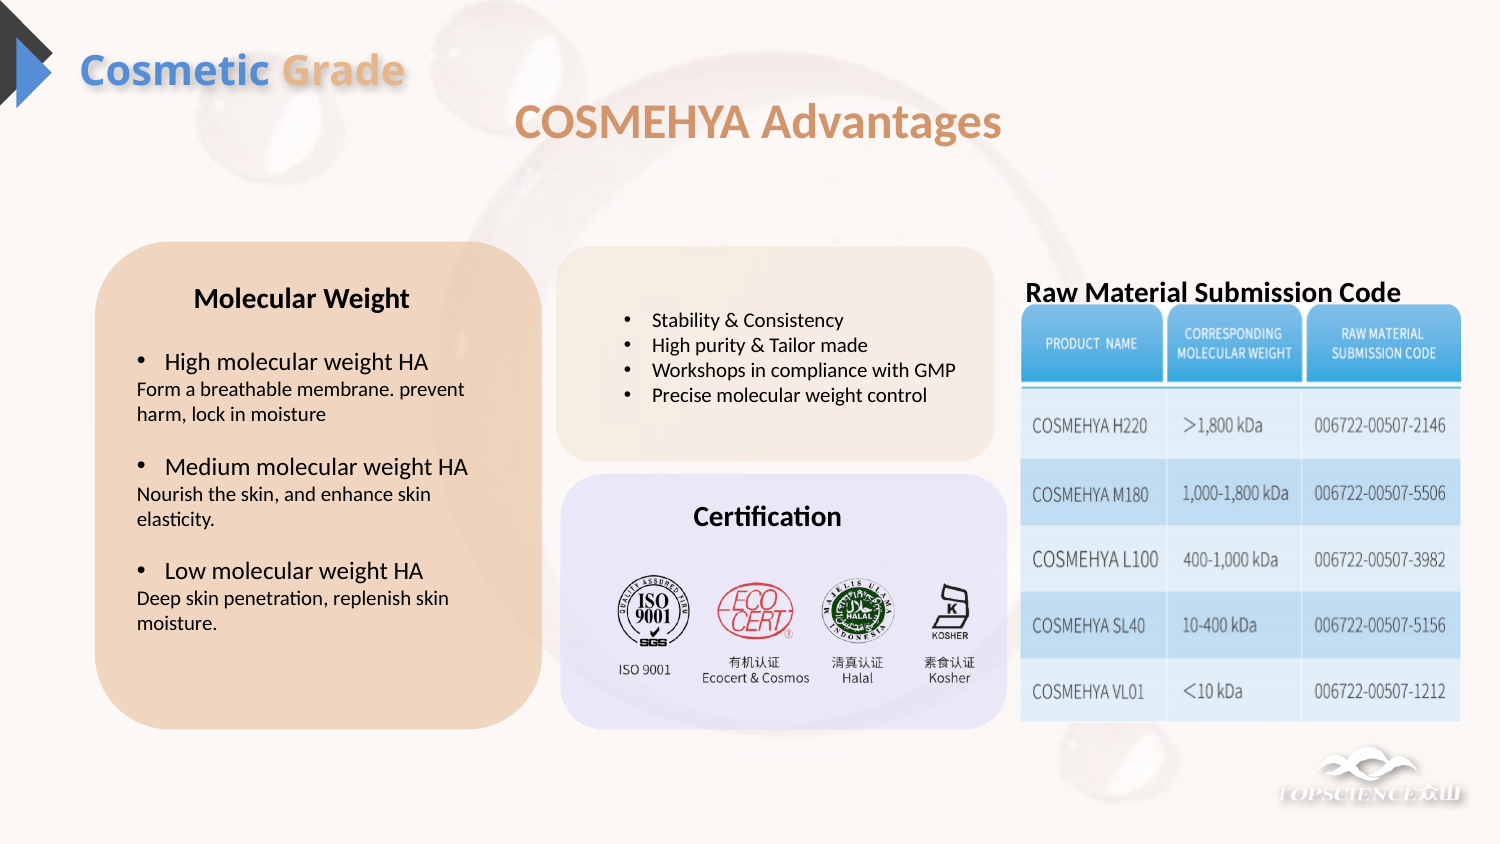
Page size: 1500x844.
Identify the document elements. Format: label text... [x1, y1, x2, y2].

text_box [560, 473, 1008, 729]
picture [1257, 740, 1477, 810]
text_box Raw Material Submission Code [1025, 273, 1473, 309]
text_box [555, 246, 995, 462]
picture [1020, 303, 1461, 723]
text_box Cosmetic Grade [79, 43, 406, 95]
text_box High molecular weight HA Form a breathable membrane. prevent harm, lock in moisture Medium molecular weight HA Nourish the skin, and enhance skin elasticity. Low molecular weight HA Deep skin penetration, replenish skin moisture. [122, 337, 503, 643]
picture [593, 557, 995, 744]
text_box Molecular Weight [178, 272, 426, 322]
text_box [16, 37, 52, 109]
text_box Certification [693, 496, 875, 532]
text_box Stability & Consistency High purity & Tailor made Workshops in compliance with GMP Precise molecular weight control [609, 299, 995, 414]
text_box COSMEHYA Advantages [500, 69, 1018, 156]
text_box [94, 241, 543, 730]
text_box [0, 0, 53, 106]
